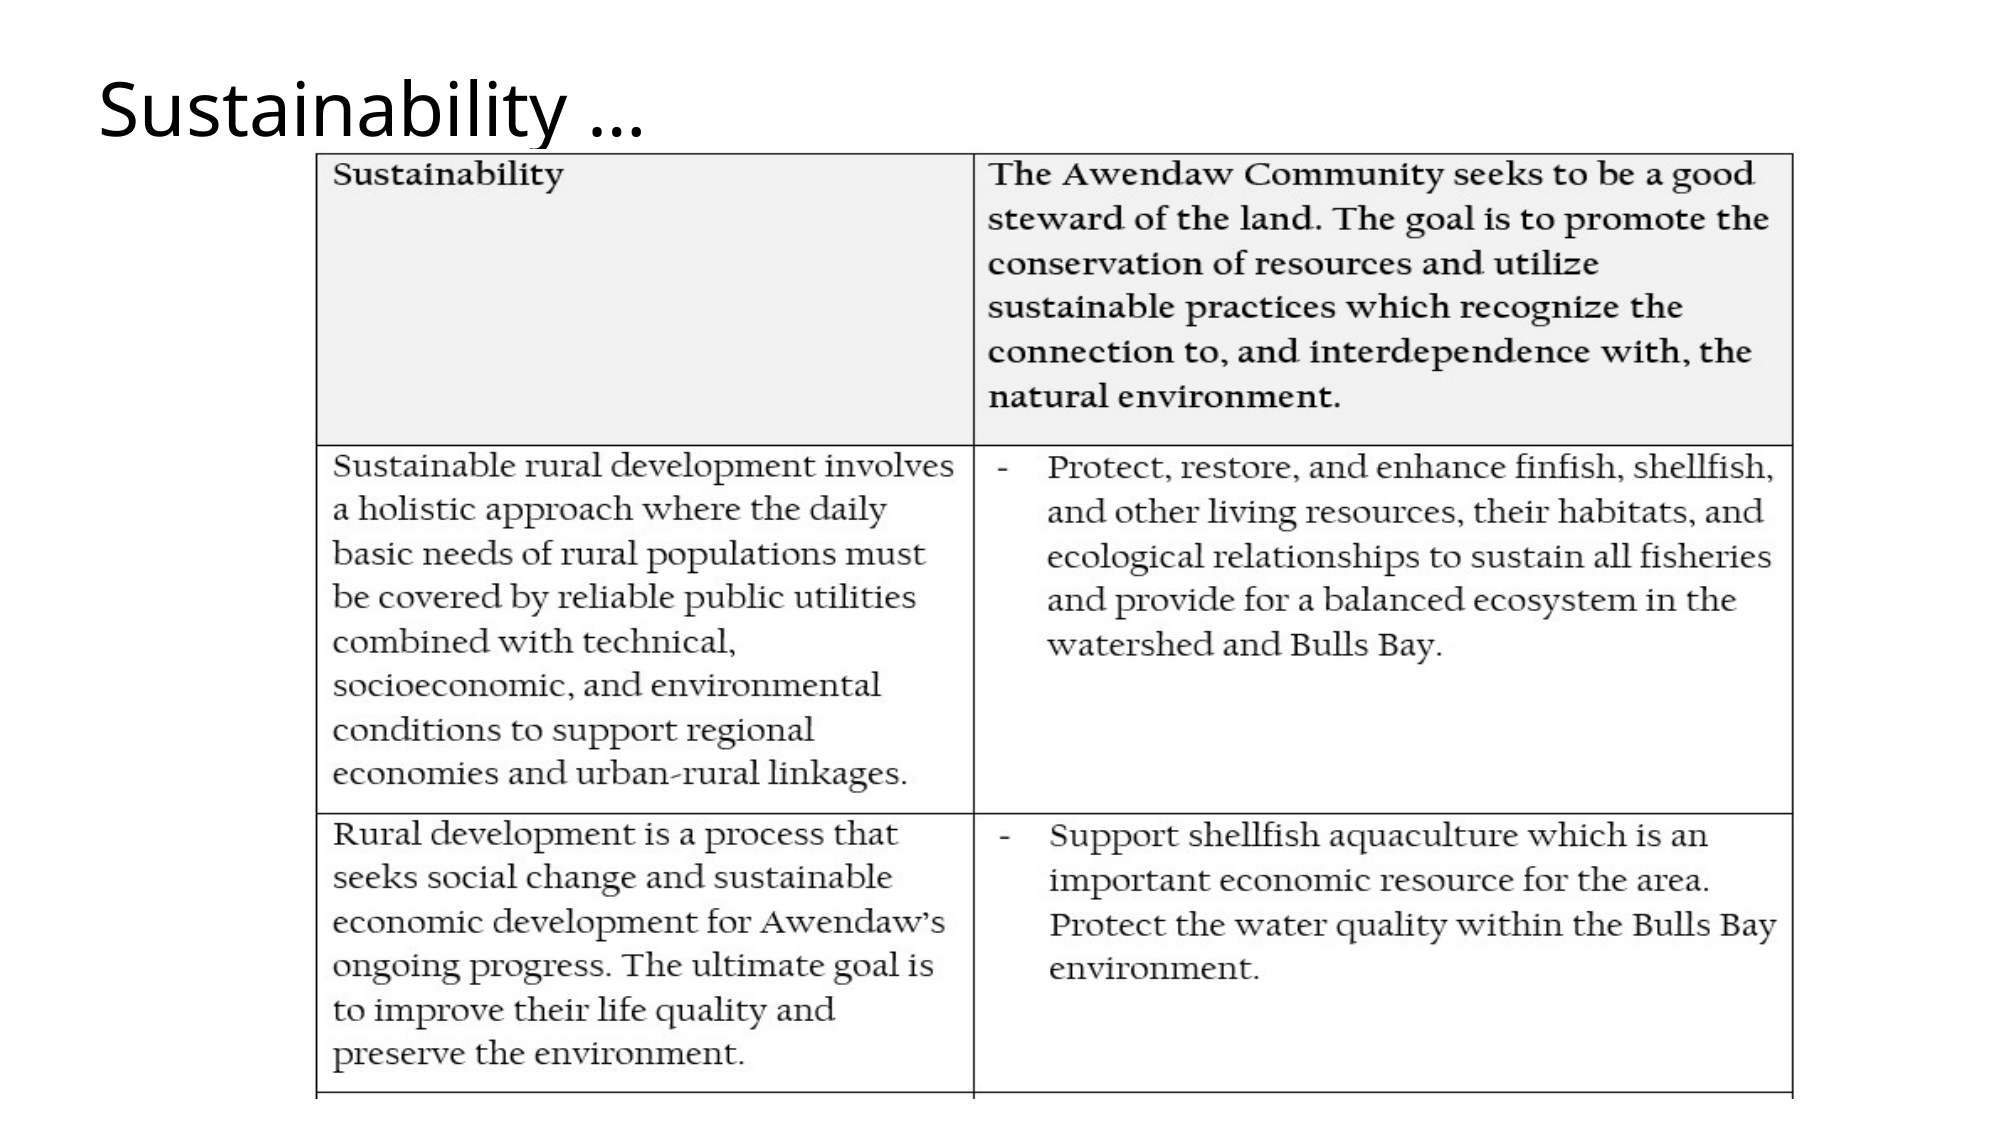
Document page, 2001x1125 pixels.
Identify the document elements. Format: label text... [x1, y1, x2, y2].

title Sustainability … [83, 3, 855, 221]
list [311, 149, 1799, 1099]
